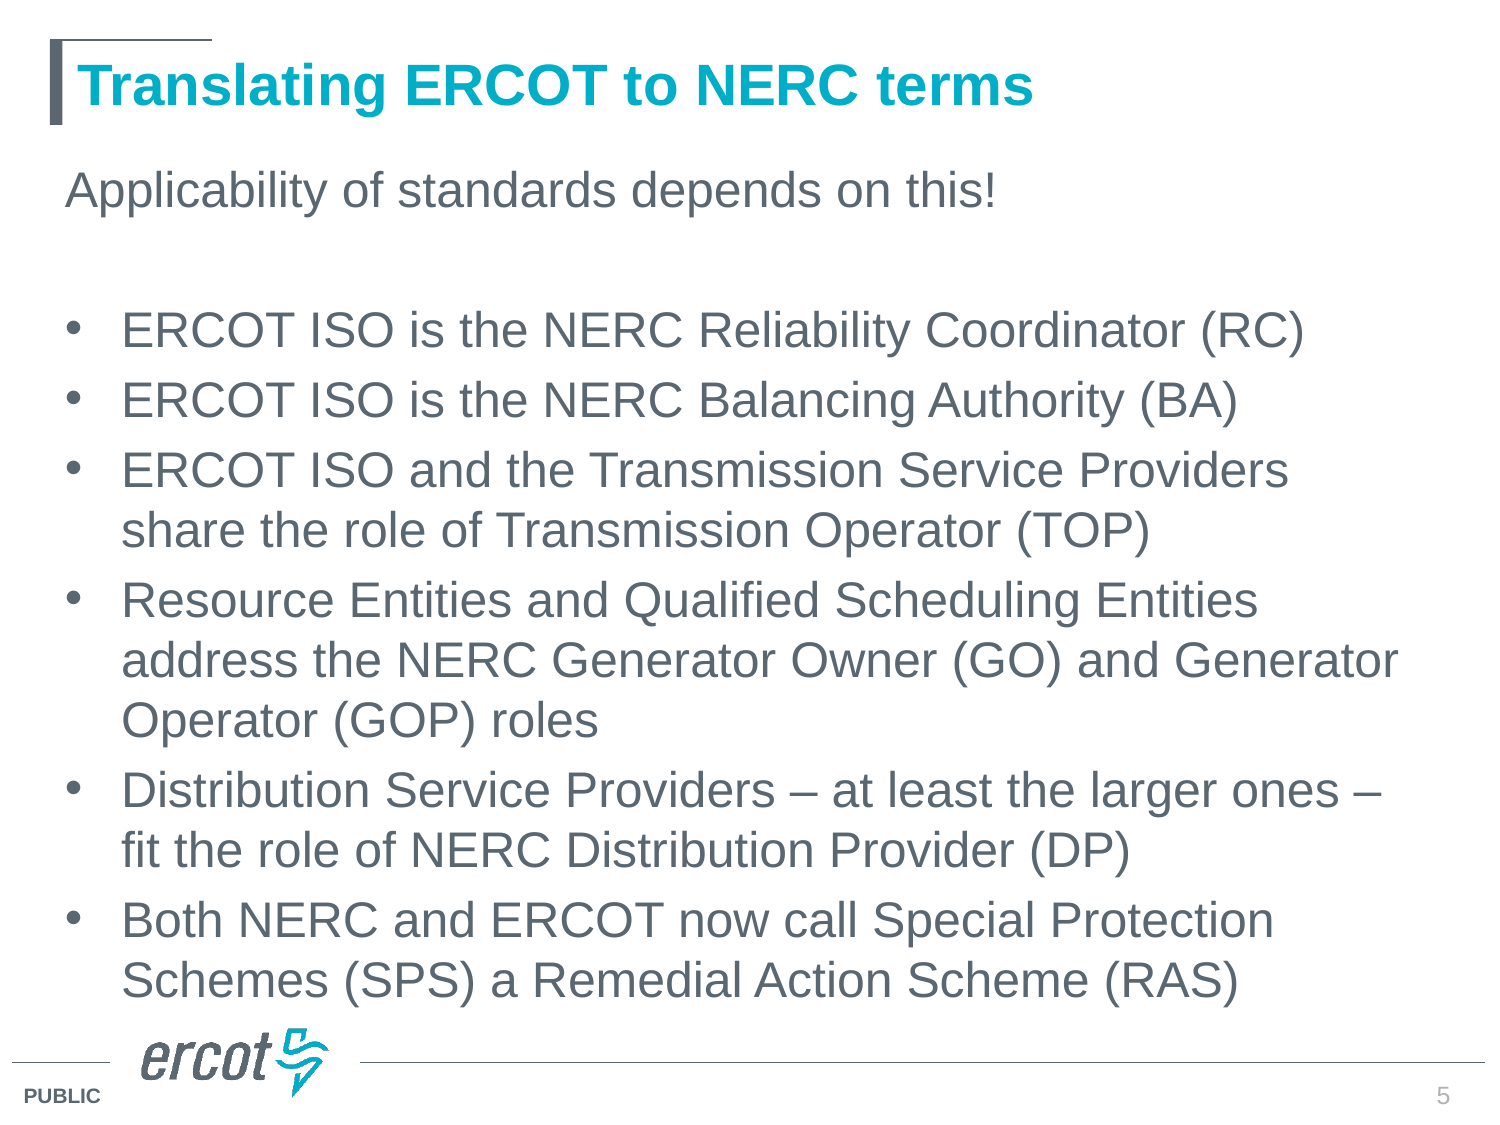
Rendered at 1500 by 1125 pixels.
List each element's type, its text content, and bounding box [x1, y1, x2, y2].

slide_number 5 [1400, 1076, 1488, 1113]
title Translating ERCOT to NERC terms [62, 39, 1450, 125]
list Applicability of standards depends on this! ERCOT ISO is the NERC Reliability Coordinator (RC) ERCOT ISO is the NERC Balancing Authority (BA) ERCOT ISO and the Transmission Service Providers share the role of Transmission Operator (TOP) Resource Entities and Qualified Scheduling Entities address the NERC Generator Owner (GO) and Generator Operator (GOP) roles Distribution Service Providers – at least the larger ones – fit the role of NERC Distribution Provider (DP) Both NERC and ERCOT now call Special Protection Schemes (SPS) a Remedial Action Scheme (RAS) [50, 149, 1450, 979]
picture [137, 1024, 332, 1100]
